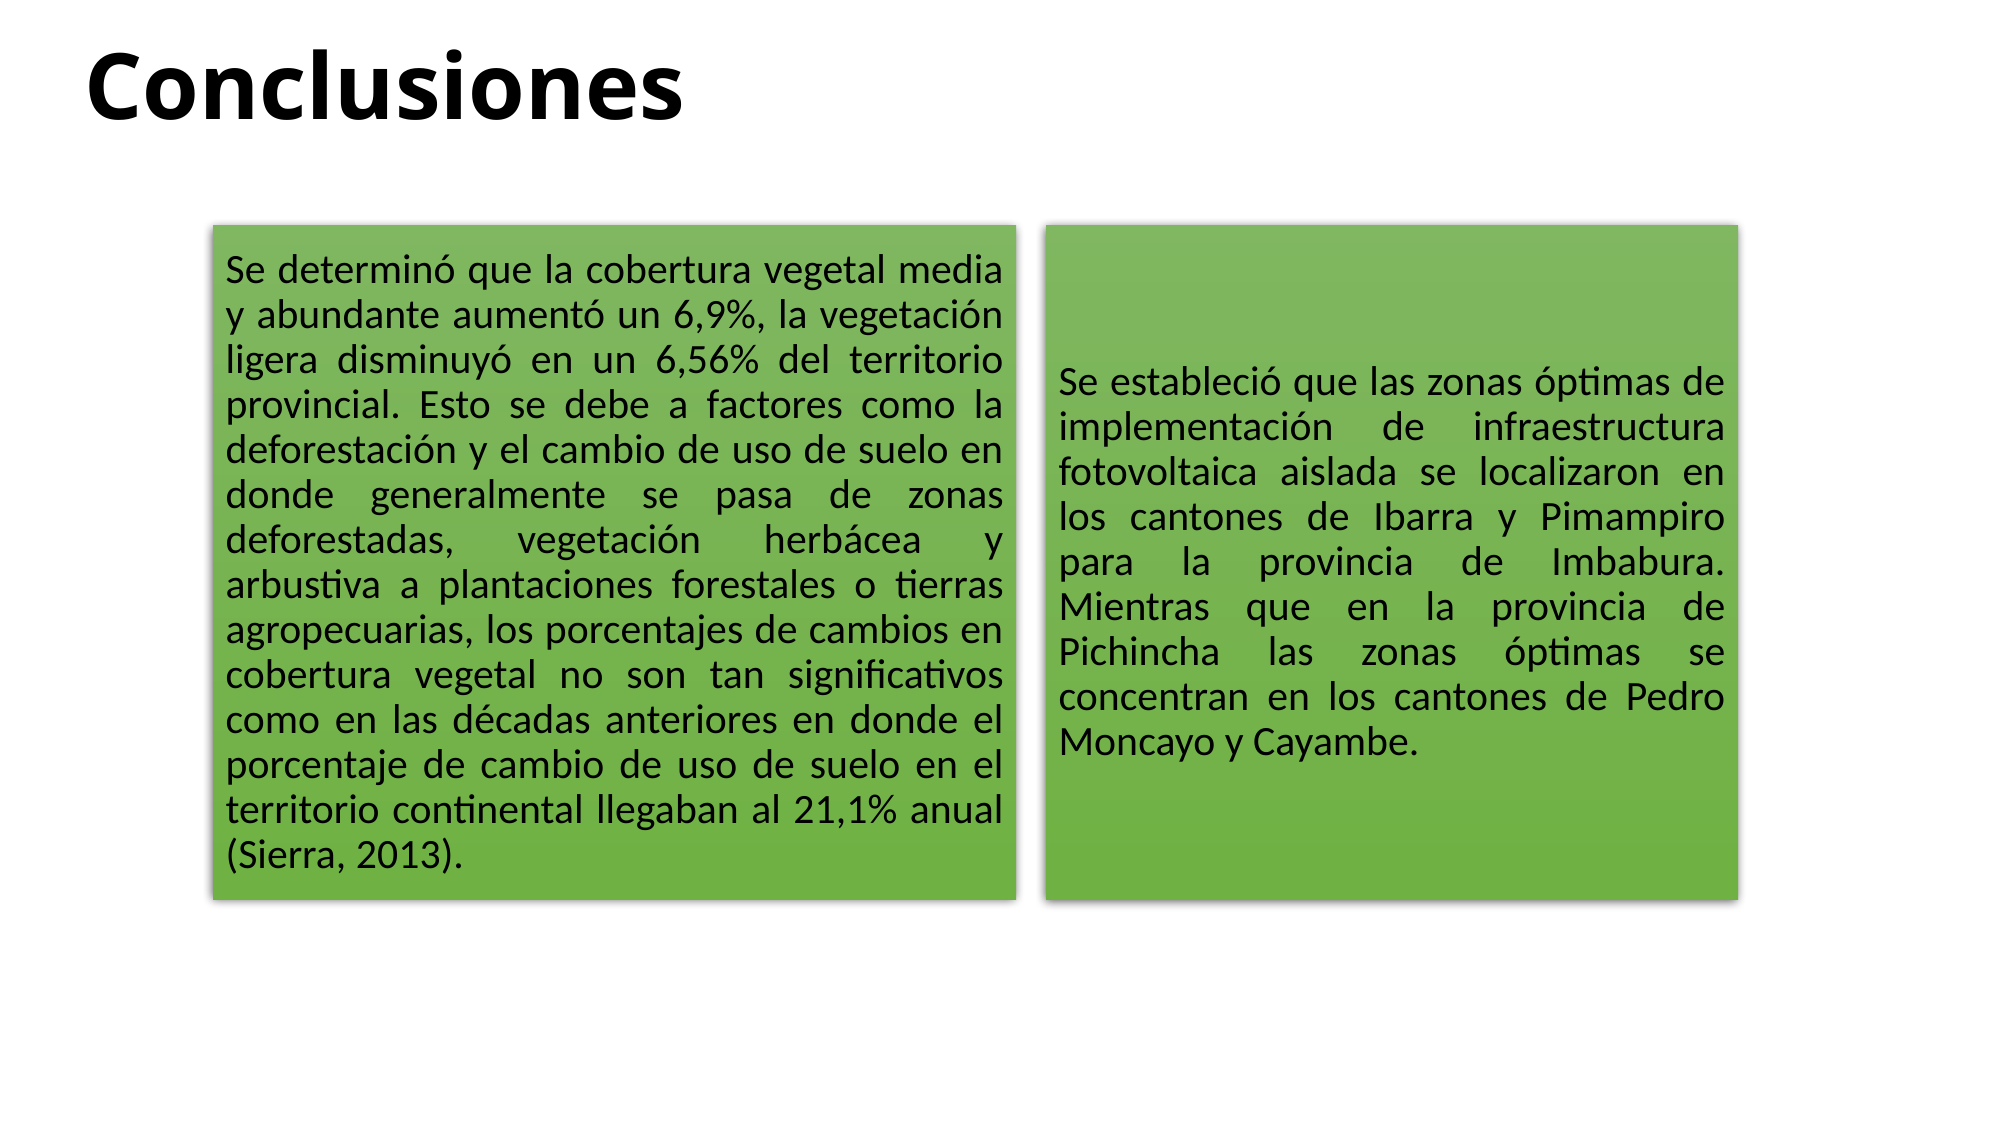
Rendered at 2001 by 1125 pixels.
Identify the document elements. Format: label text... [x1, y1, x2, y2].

title Conclusiones [69, 28, 1720, 151]
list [46, 224, 1954, 901]
